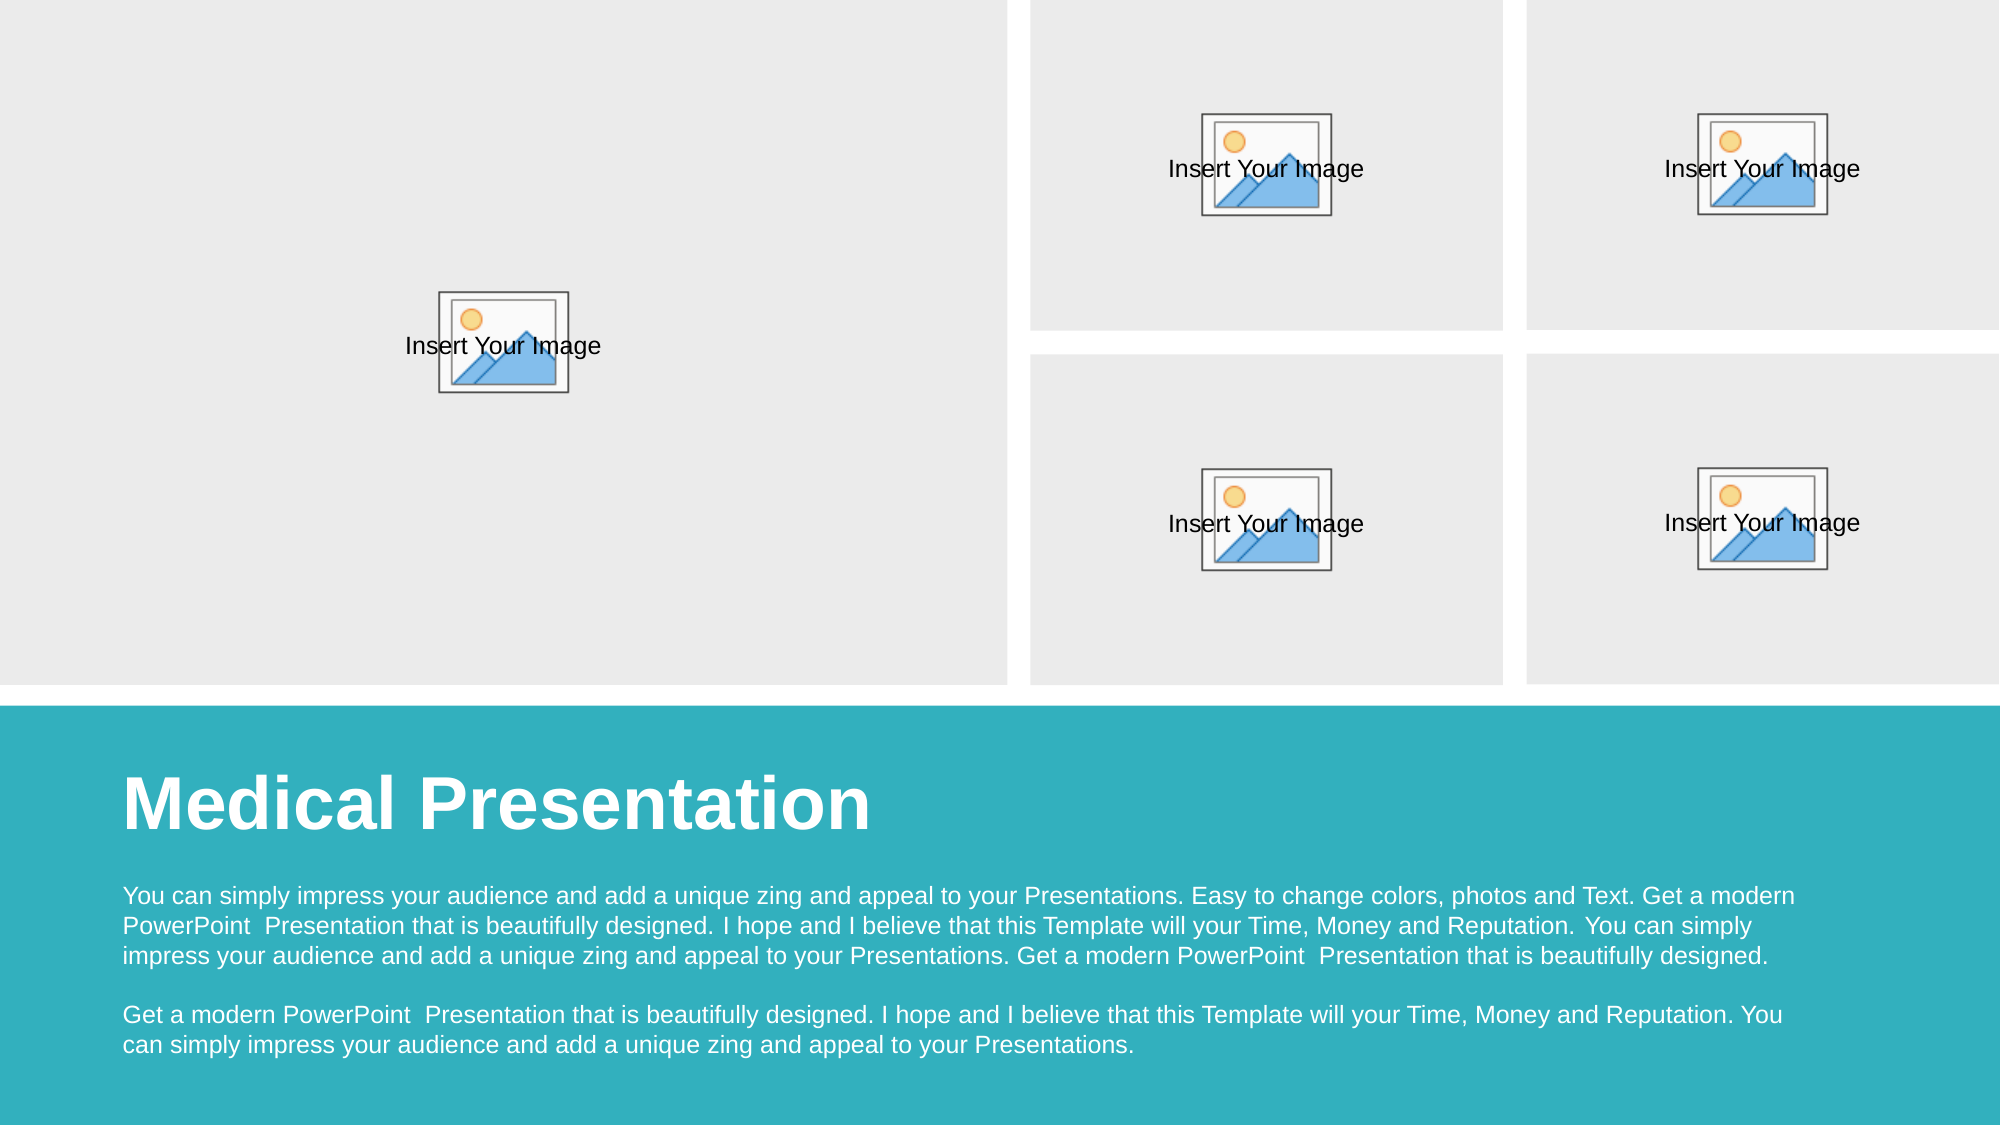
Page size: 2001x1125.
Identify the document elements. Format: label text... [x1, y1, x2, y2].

picture [1030, 0, 1503, 331]
text_box Medical Presentation [107, 746, 1089, 852]
picture [1030, 354, 1503, 686]
text_box You can simply impress your audience and add a unique zing and appeal to your Presentations. Easy to change colors, photos and Text. Get a modern PowerPoint Presentation that is beautifully designed. I hope and I believe that this Template will your Time, Money and Reputation. You can simply impress your audience and add a unique zing and appeal to your Presentations. Get a modern PowerPoint Presentation that is beautifully designed. Get a modern PowerPoint Presentation that is beautifully designed. I hope and I believe that this Template will your Time, Money and Reputation. You can simply impress your audience and add a unique zing and appeal to your Presentations. [107, 871, 1823, 1067]
picture [1526, 353, 1999, 685]
picture [1526, 0, 1999, 330]
picture [0, 0, 1008, 685]
